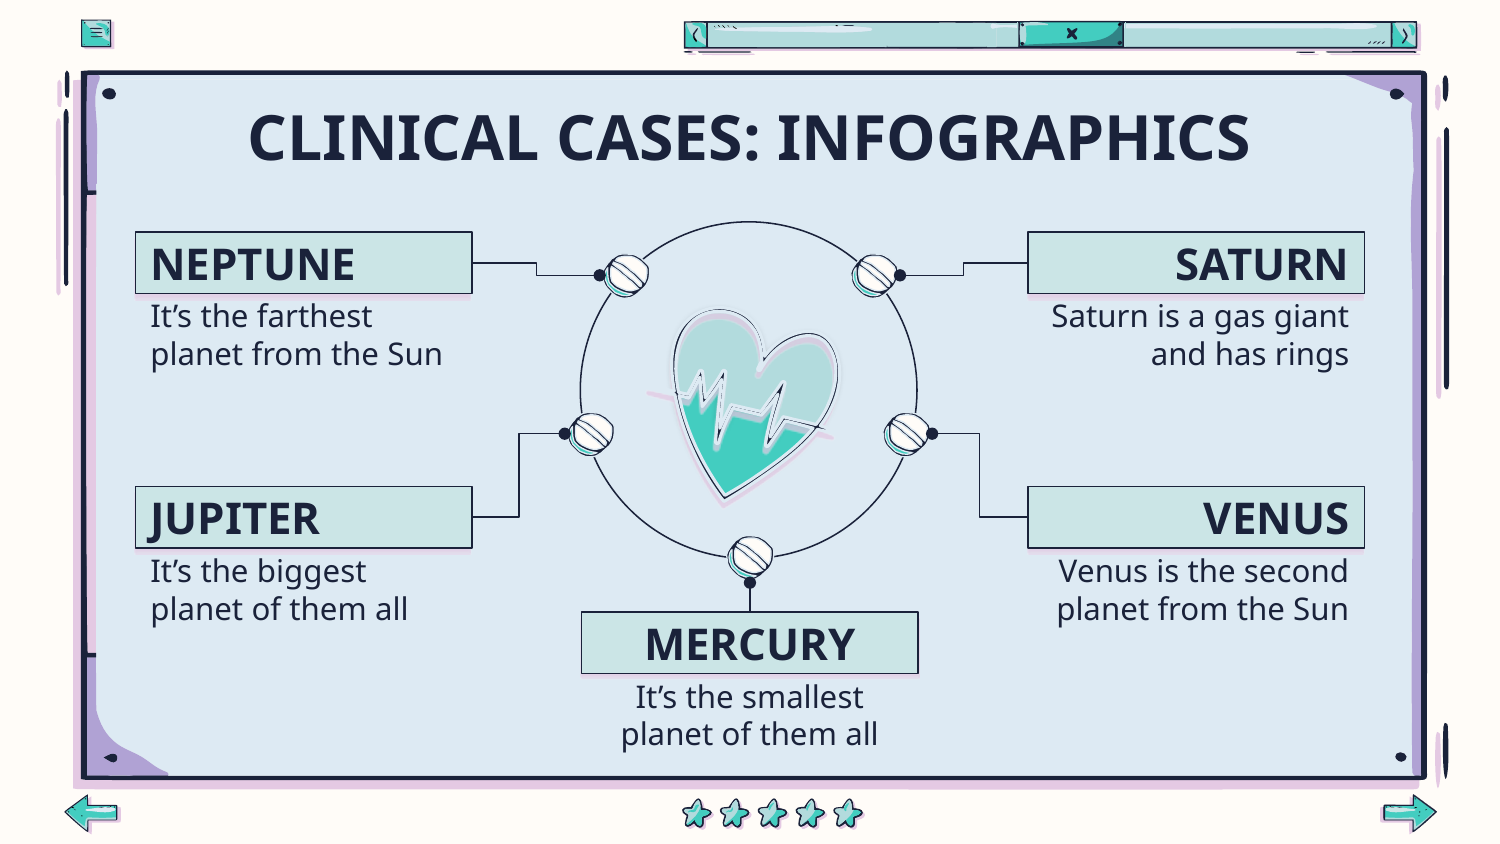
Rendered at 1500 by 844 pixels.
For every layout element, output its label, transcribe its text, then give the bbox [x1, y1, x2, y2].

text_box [1027, 231, 1365, 380]
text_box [899, 262, 1029, 276]
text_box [471, 262, 600, 276]
text_box [34, 744, 134, 844]
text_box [602, 251, 649, 299]
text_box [135, 231, 473, 380]
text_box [726, 533, 774, 581]
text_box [931, 433, 1029, 518]
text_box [646, 307, 844, 502]
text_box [850, 251, 898, 299]
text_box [567, 410, 614, 458]
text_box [135, 486, 473, 635]
title CLINICAL CASES: INFOGRAPHICS [118, 88, 1382, 183]
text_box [1016, 20, 1126, 49]
text_box [1366, 744, 1466, 844]
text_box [581, 611, 919, 761]
text_box [580, 221, 918, 557]
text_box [883, 410, 930, 458]
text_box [471, 433, 565, 518]
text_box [1027, 486, 1365, 635]
